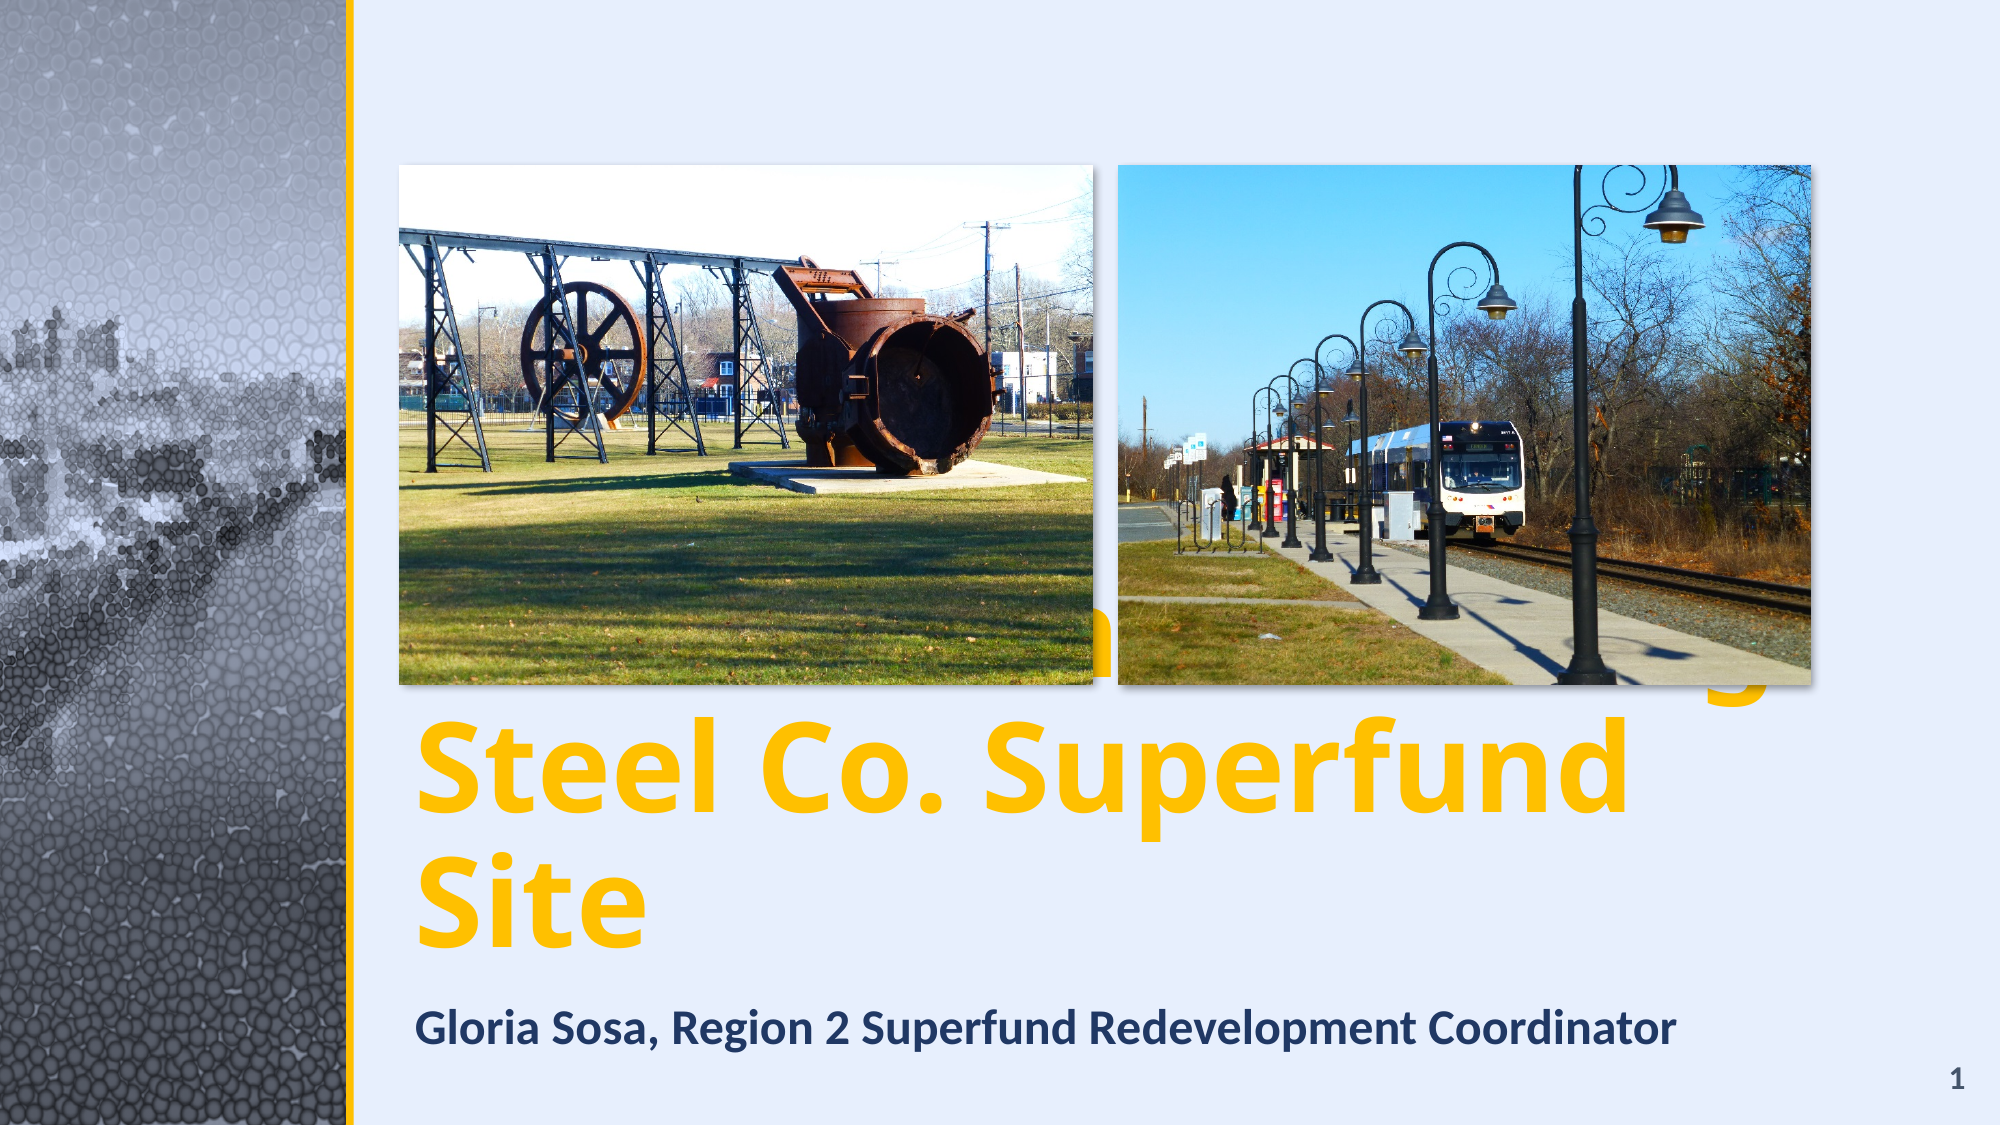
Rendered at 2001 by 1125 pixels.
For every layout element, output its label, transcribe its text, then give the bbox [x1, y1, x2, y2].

title Reuse at the Roebling Steel Co. Superfund Site [399, 696, 1862, 983]
picture [1118, 165, 1811, 685]
picture [399, 165, 1093, 686]
list Gloria Sosa, Region 2 Superfund Redevelopment Coordinator [399, 993, 1862, 1078]
slide_number 1 [1530, 1046, 1981, 1107]
